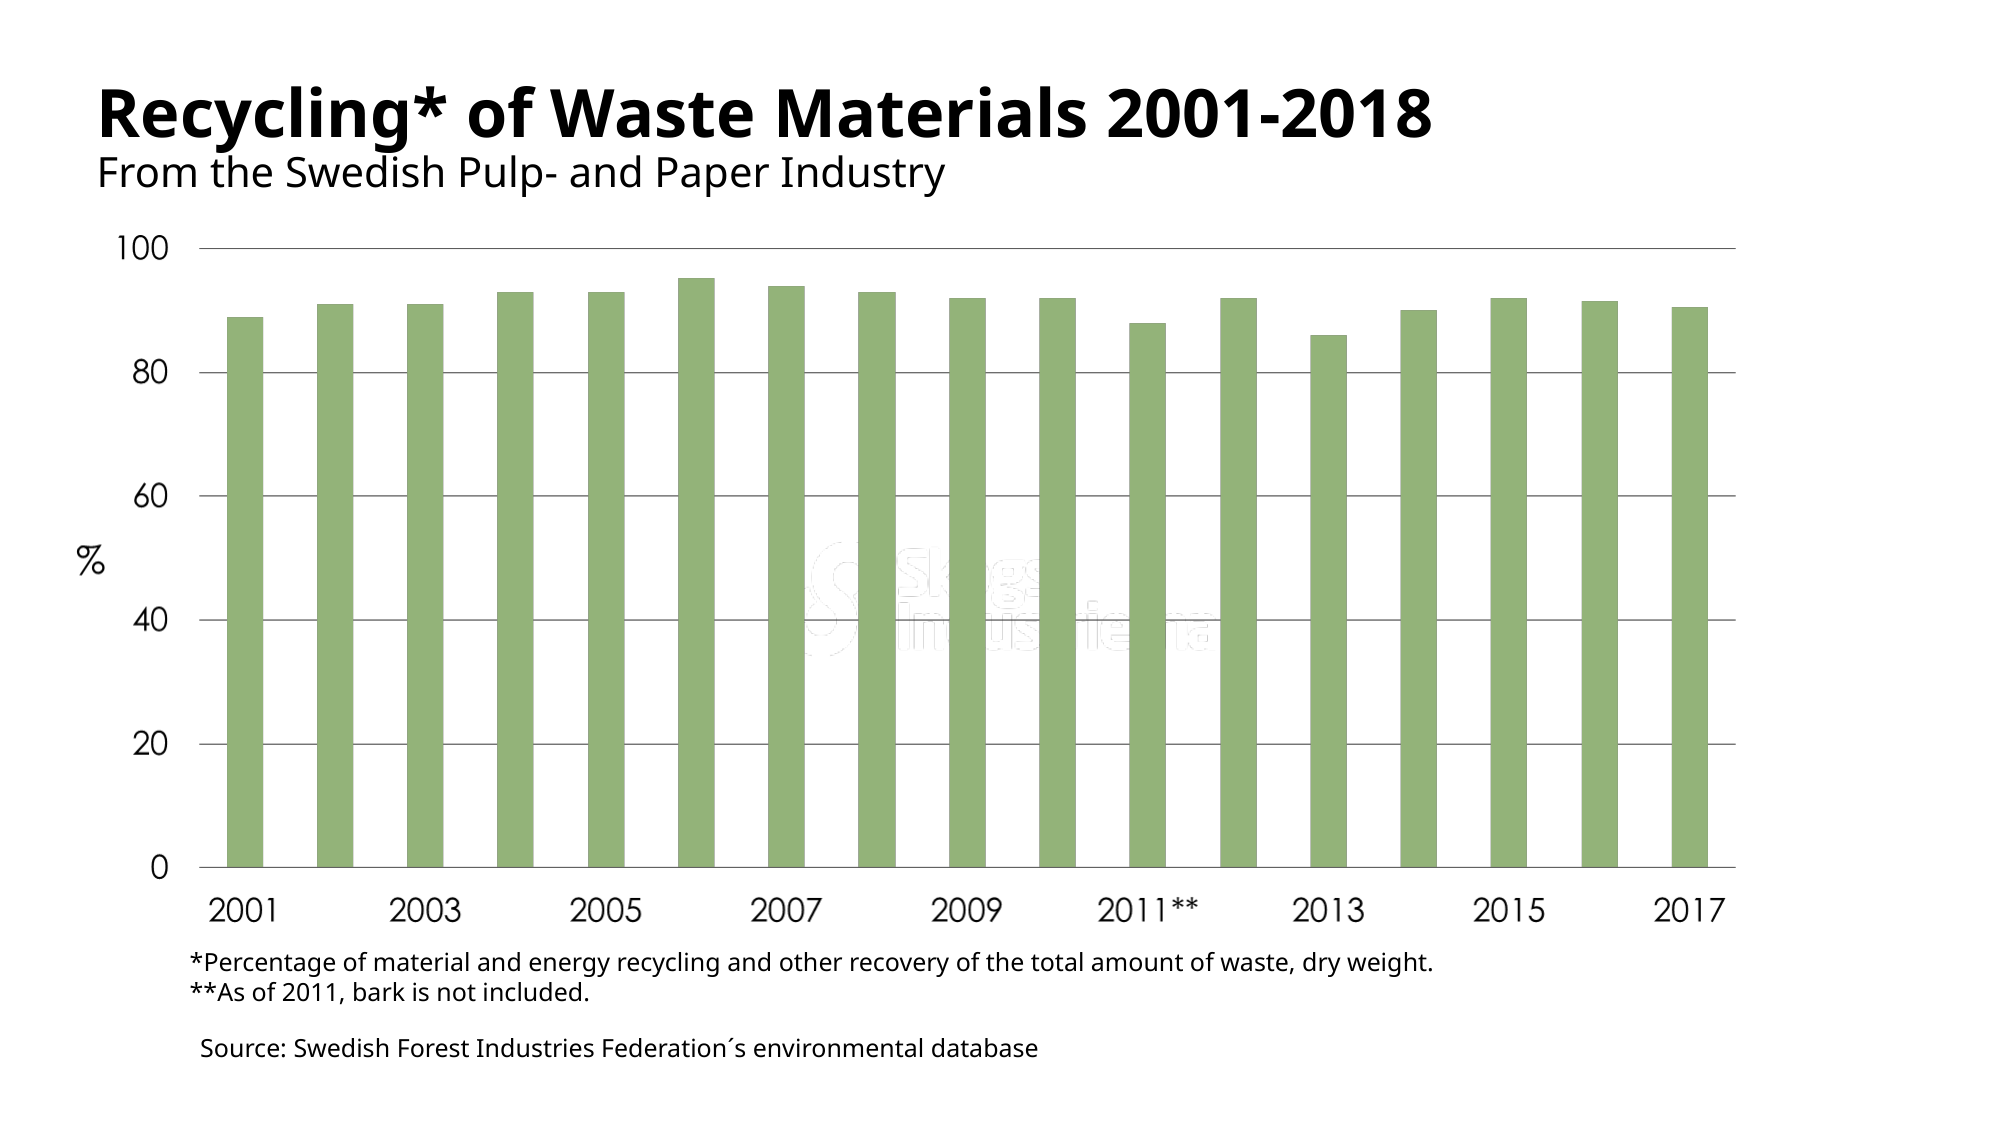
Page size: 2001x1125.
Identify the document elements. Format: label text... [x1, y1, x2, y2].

title Recycling* of Waste Materials 2001-2018 From the Swedish Pulp- and Paper Industry [96, 54, 2000, 197]
text_box *Percentage of material and energy recycling and other recovery of the total amount of waste, dry weight. **As of 2011, bark is not included. [174, 940, 1531, 1014]
text_box Source: Swedish Forest Industries Federation´s environmental database [178, 1025, 1056, 1070]
picture [69, 217, 1878, 940]
